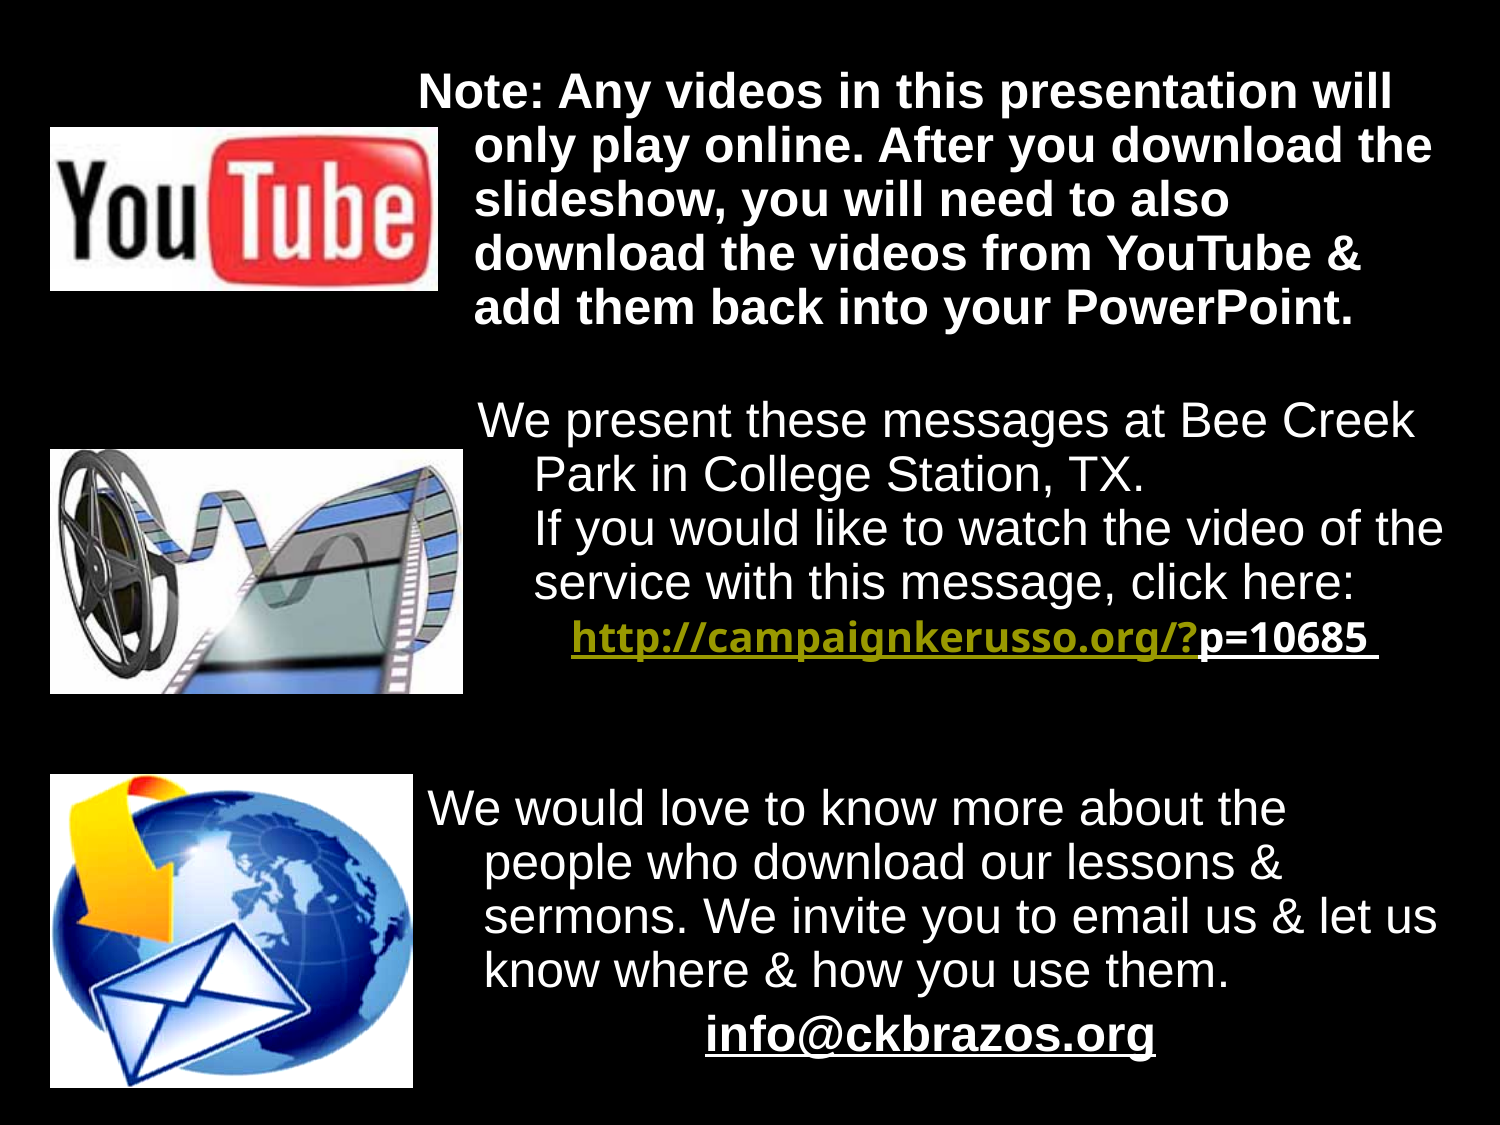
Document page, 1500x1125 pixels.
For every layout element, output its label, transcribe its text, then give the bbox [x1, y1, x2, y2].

picture [49, 126, 438, 292]
picture [49, 449, 463, 694]
text_box We present these messages at Bee Creek Park in College Station, TX. If you would like to watch the video of the service with this message, click here: http://campaignkerusso.org/?p=10685 [462, 337, 1488, 700]
list Note: Any videos in this presentation will only play online. After you download the slideshow, you will need to also download the videos from YouTube & add them back into your PowerPoint. [387, 50, 1488, 338]
text_box We would love to know more about the people who download our lessons & sermons. We invite you to email us & let us know where & how you use them. info@ckbrazos.org [413, 774, 1463, 1075]
picture [49, 774, 413, 1088]
